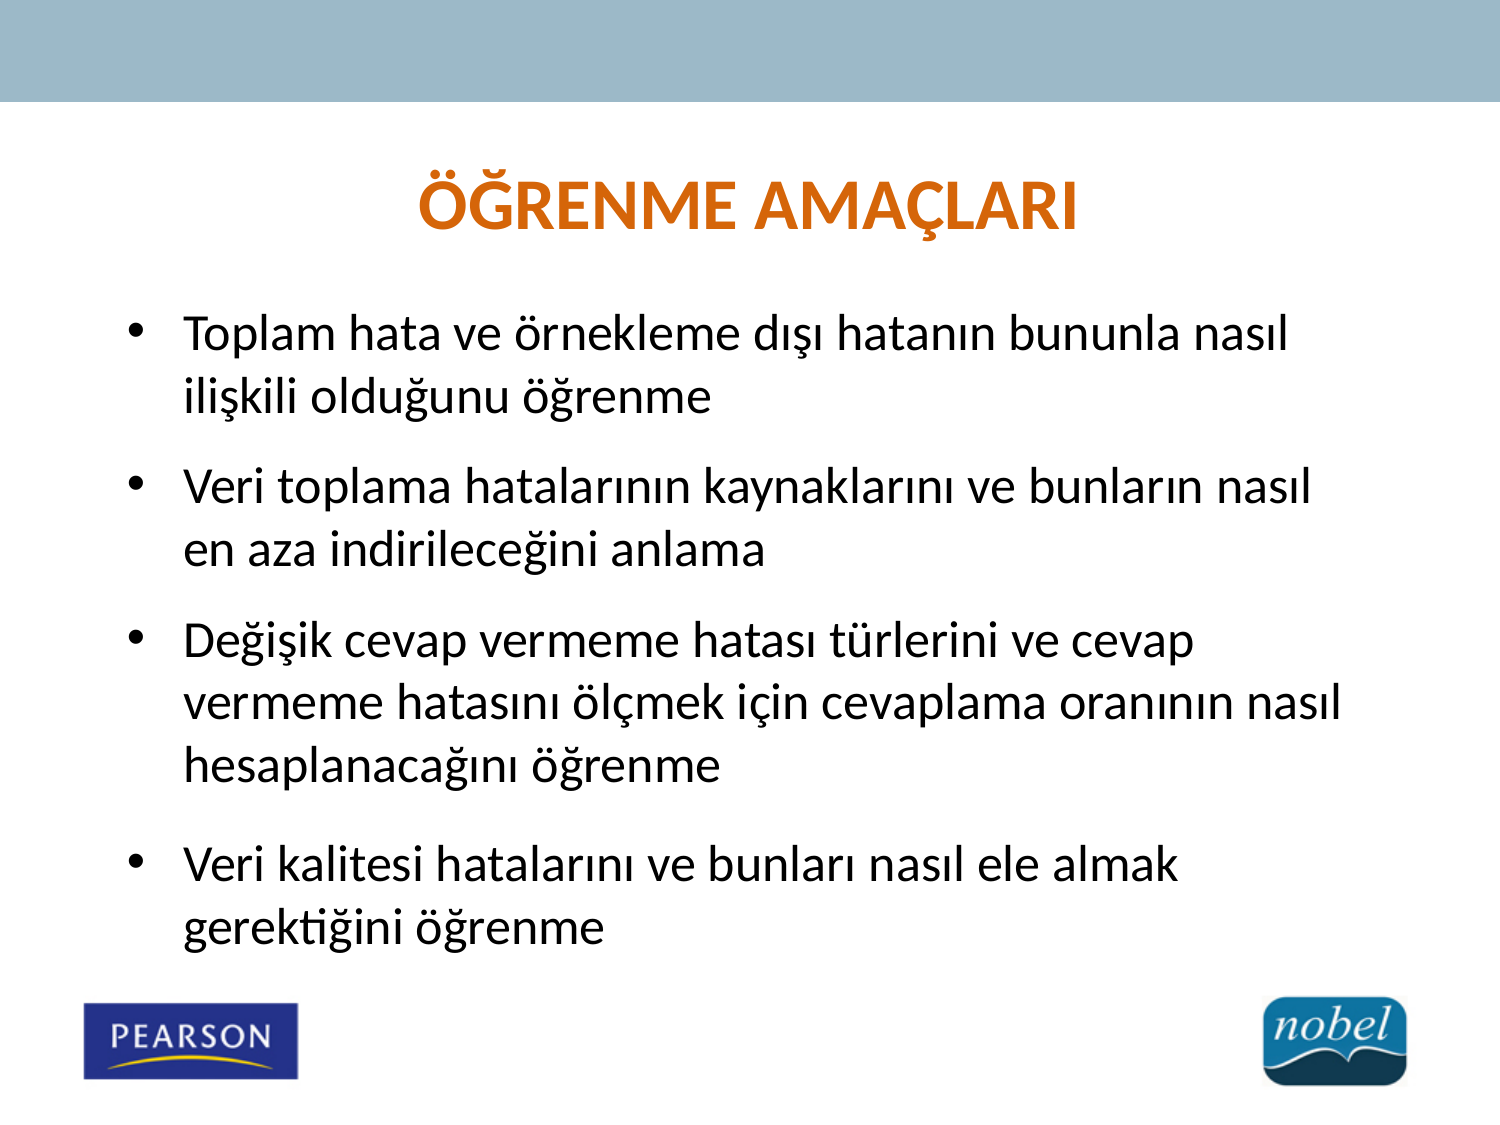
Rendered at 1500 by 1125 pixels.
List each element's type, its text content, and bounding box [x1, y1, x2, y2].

picture [0, 0, 1500, 1125]
text_box Veri kalitesi hatalarını ve bunları nasıl ele almak gerektiğini öğrenme [112, 822, 1388, 962]
text_box ÖĞRENME AMAÇLARI [404, 148, 1096, 252]
text_box Değişik cevap vermeme hatası türlerini ve cevap vermeme hatasını ölçmek için cevaplama oranının nasıl hesaplanacağını öğrenme [112, 597, 1388, 801]
text_box Toplam hata ve örnekleme dışı hatanın bununla nasıl ilişkili olduğunu öğrenme [112, 291, 1388, 431]
text_box Veri toplama hatalarının kaynaklarını ve bunların nasıl en aza indirileceğini anlama [112, 444, 1388, 584]
